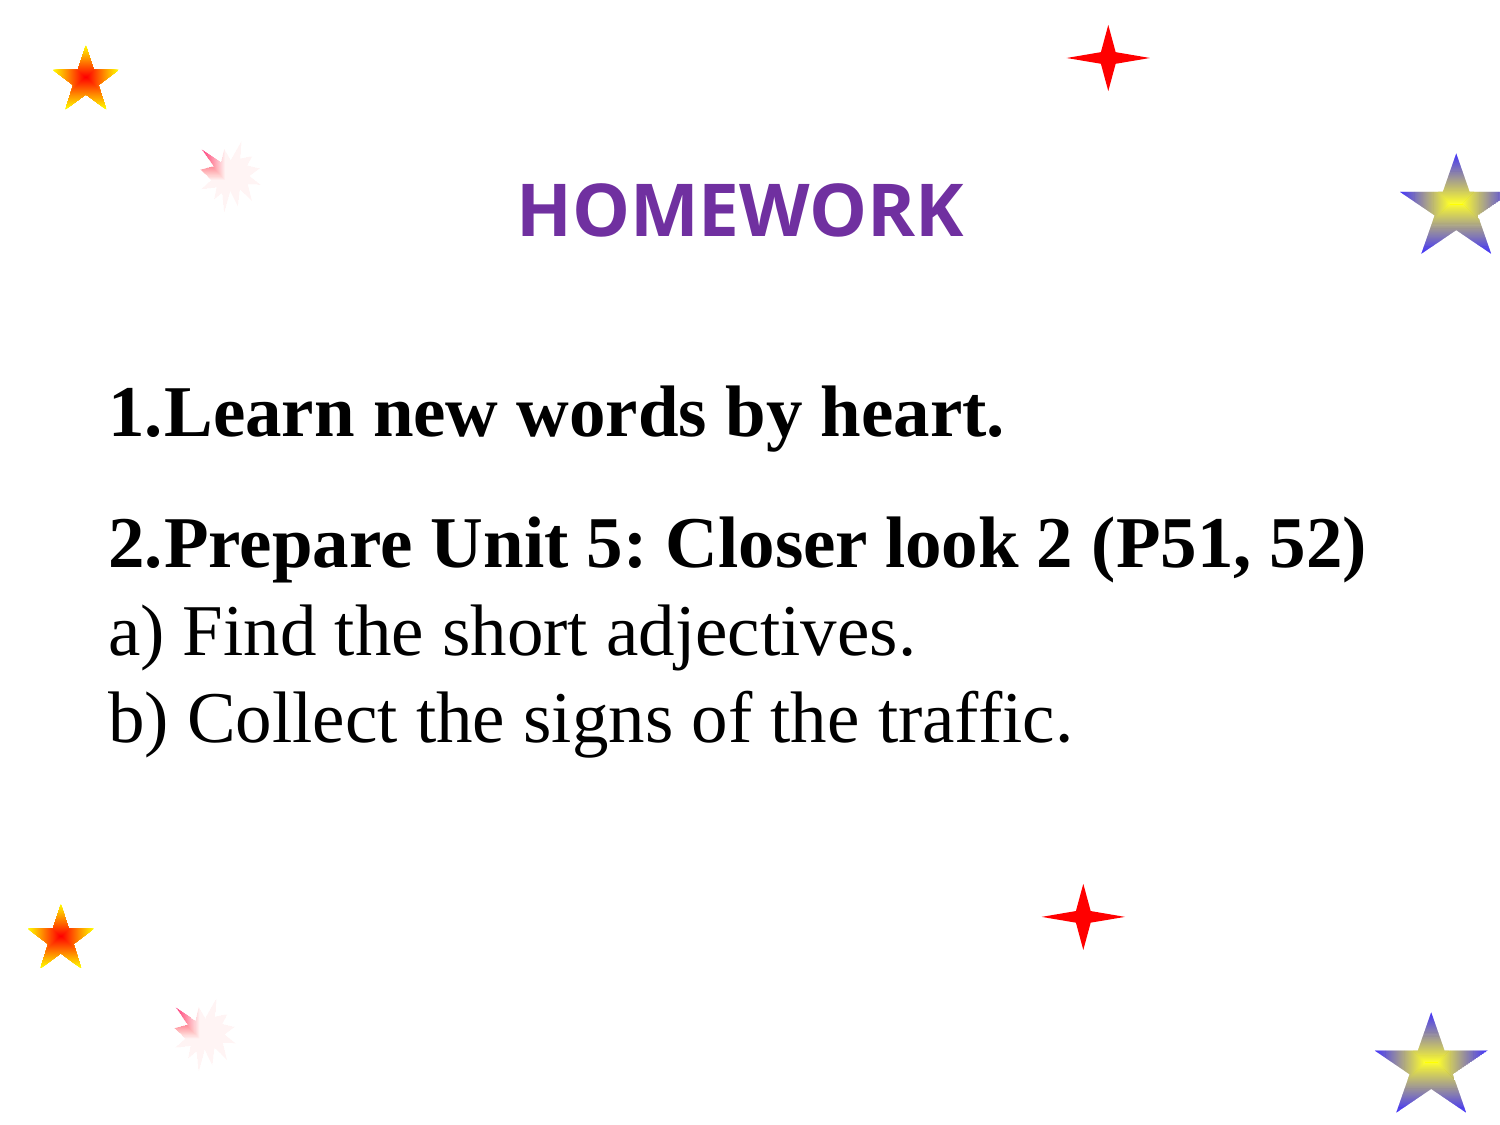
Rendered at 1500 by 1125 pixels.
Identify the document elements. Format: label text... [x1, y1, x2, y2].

text_box [1066, 24, 1150, 92]
text_box [1400, 153, 1500, 254]
text_box [52, 45, 119, 110]
text_box [200, 141, 261, 212]
text_box Learn new words by heart. Prepare Unit 5: Closer look 2 (P51, 52) a) Find the short adjectives. b) Collect the signs of the traffic. [93, 312, 1384, 765]
text_box [1374, 1012, 1488, 1113]
text_box [1041, 883, 1126, 950]
text_box [174, 999, 236, 1071]
text_box [27, 904, 94, 969]
text_box HOMEWORK [501, 112, 980, 259]
